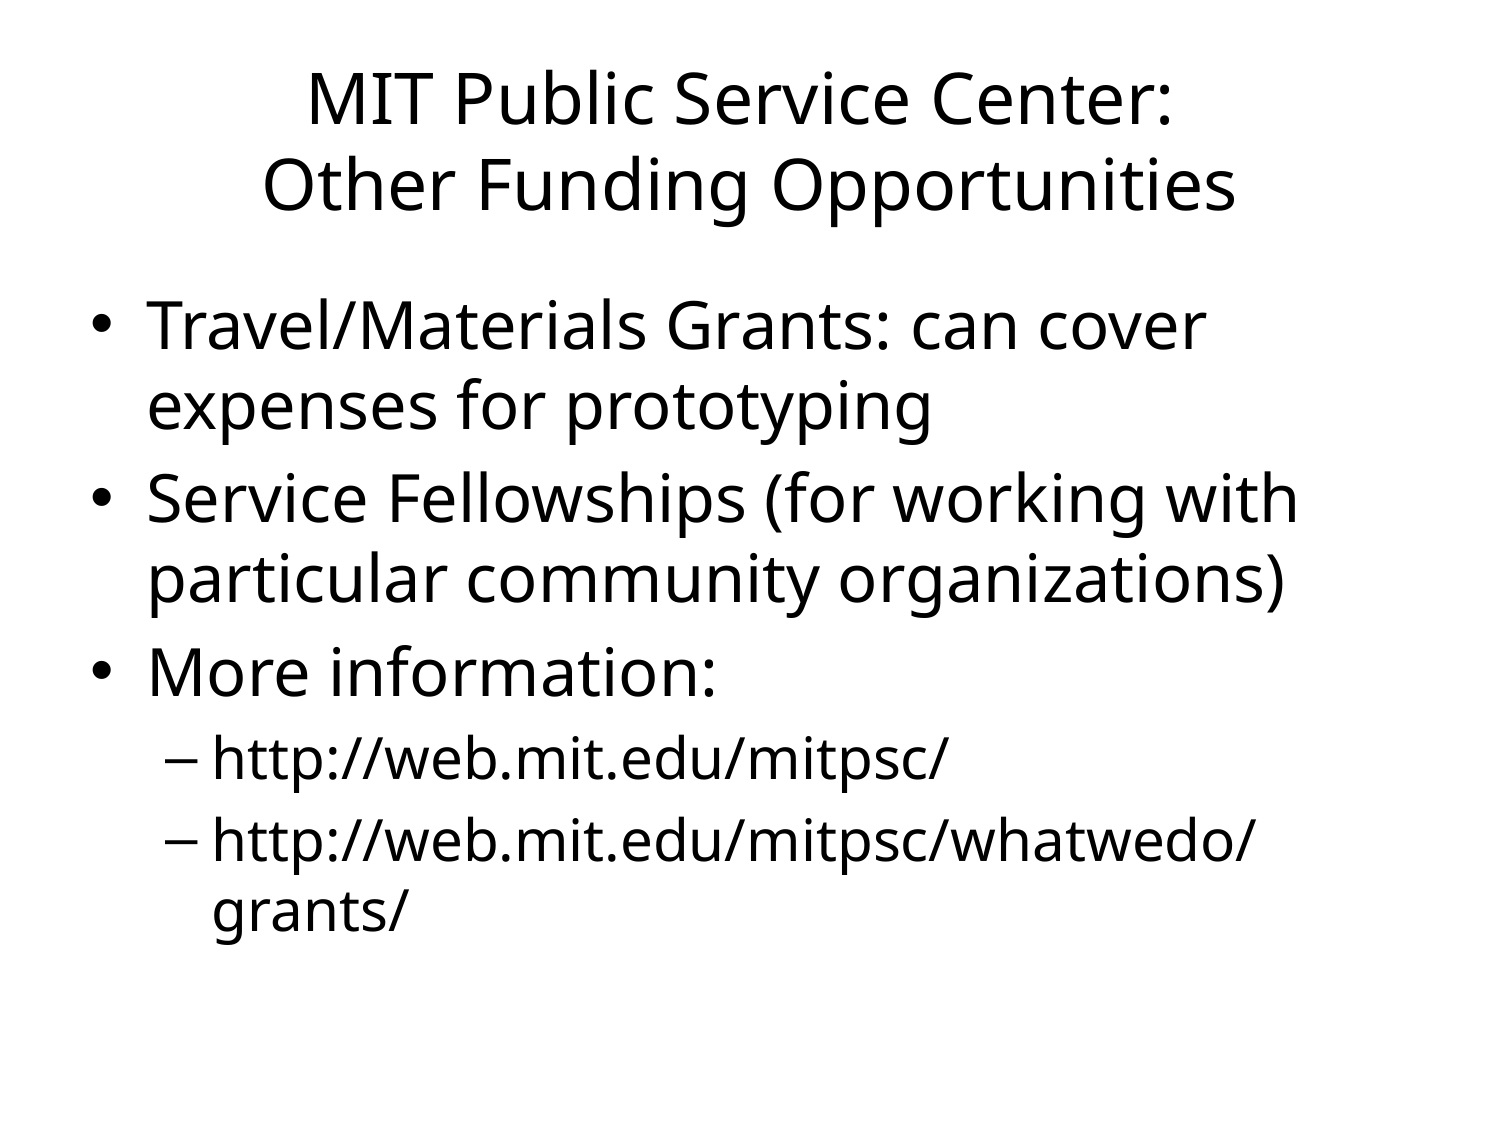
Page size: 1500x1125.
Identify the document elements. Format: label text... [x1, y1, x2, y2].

list Travel/Materials Grants: can cover expenses for prototyping Service Fellowships (for working with particular community organizations) More information: http://web.mit.edu/mitpsc/ http://web.mit.edu/mitpsc/whatwedo/grants/ [75, 275, 1450, 1013]
title MIT Public Service Center: Other Funding Opportunities [75, 45, 1425, 233]
